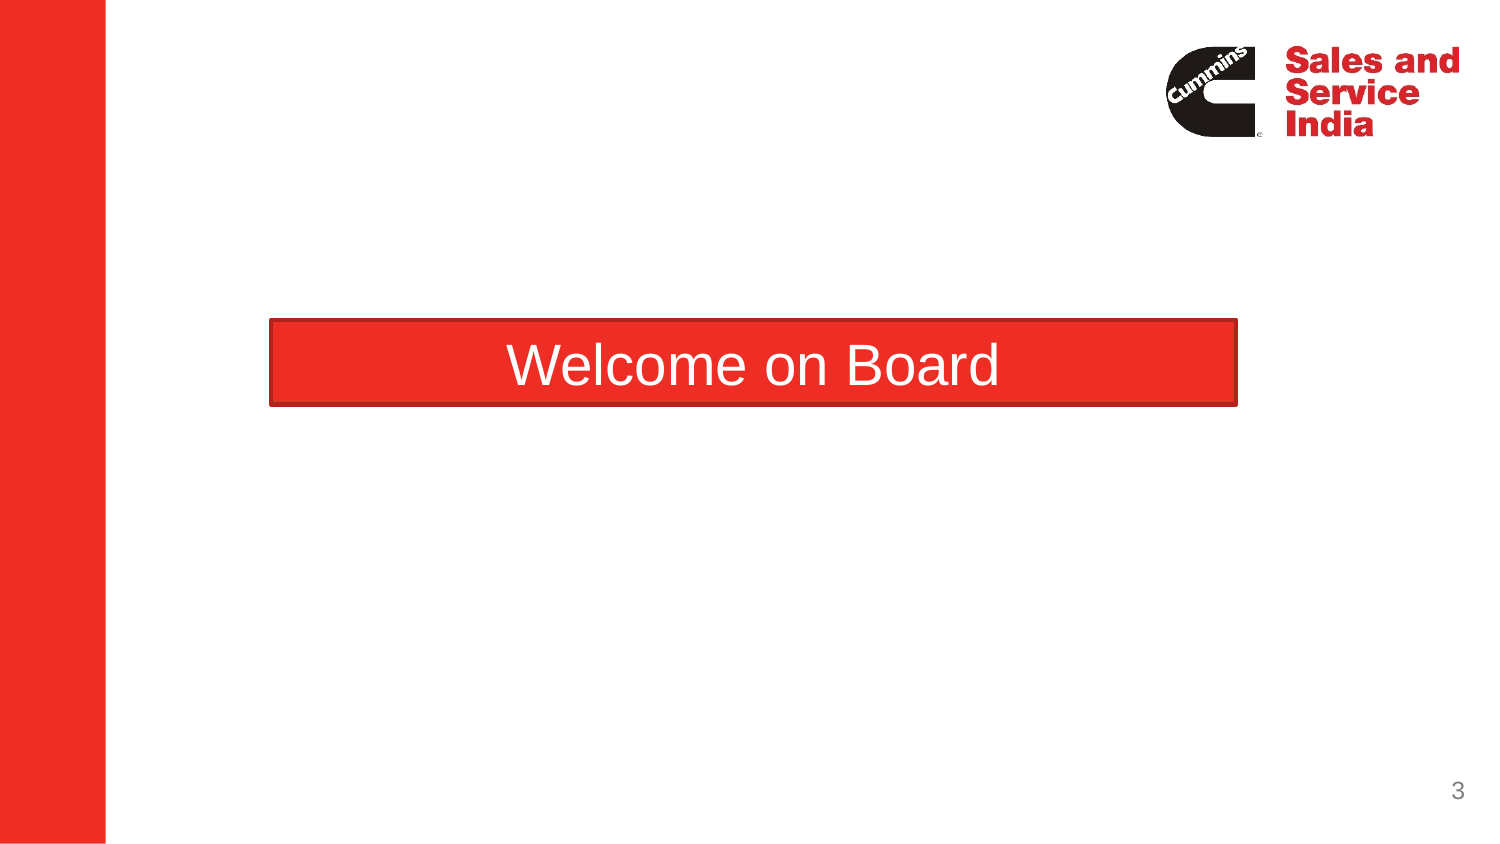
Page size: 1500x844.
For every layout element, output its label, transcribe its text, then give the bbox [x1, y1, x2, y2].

slide_number 3 [1389, 766, 1481, 811]
picture [1166, 46, 1459, 137]
text_box Welcome on Board [269, 318, 1238, 407]
